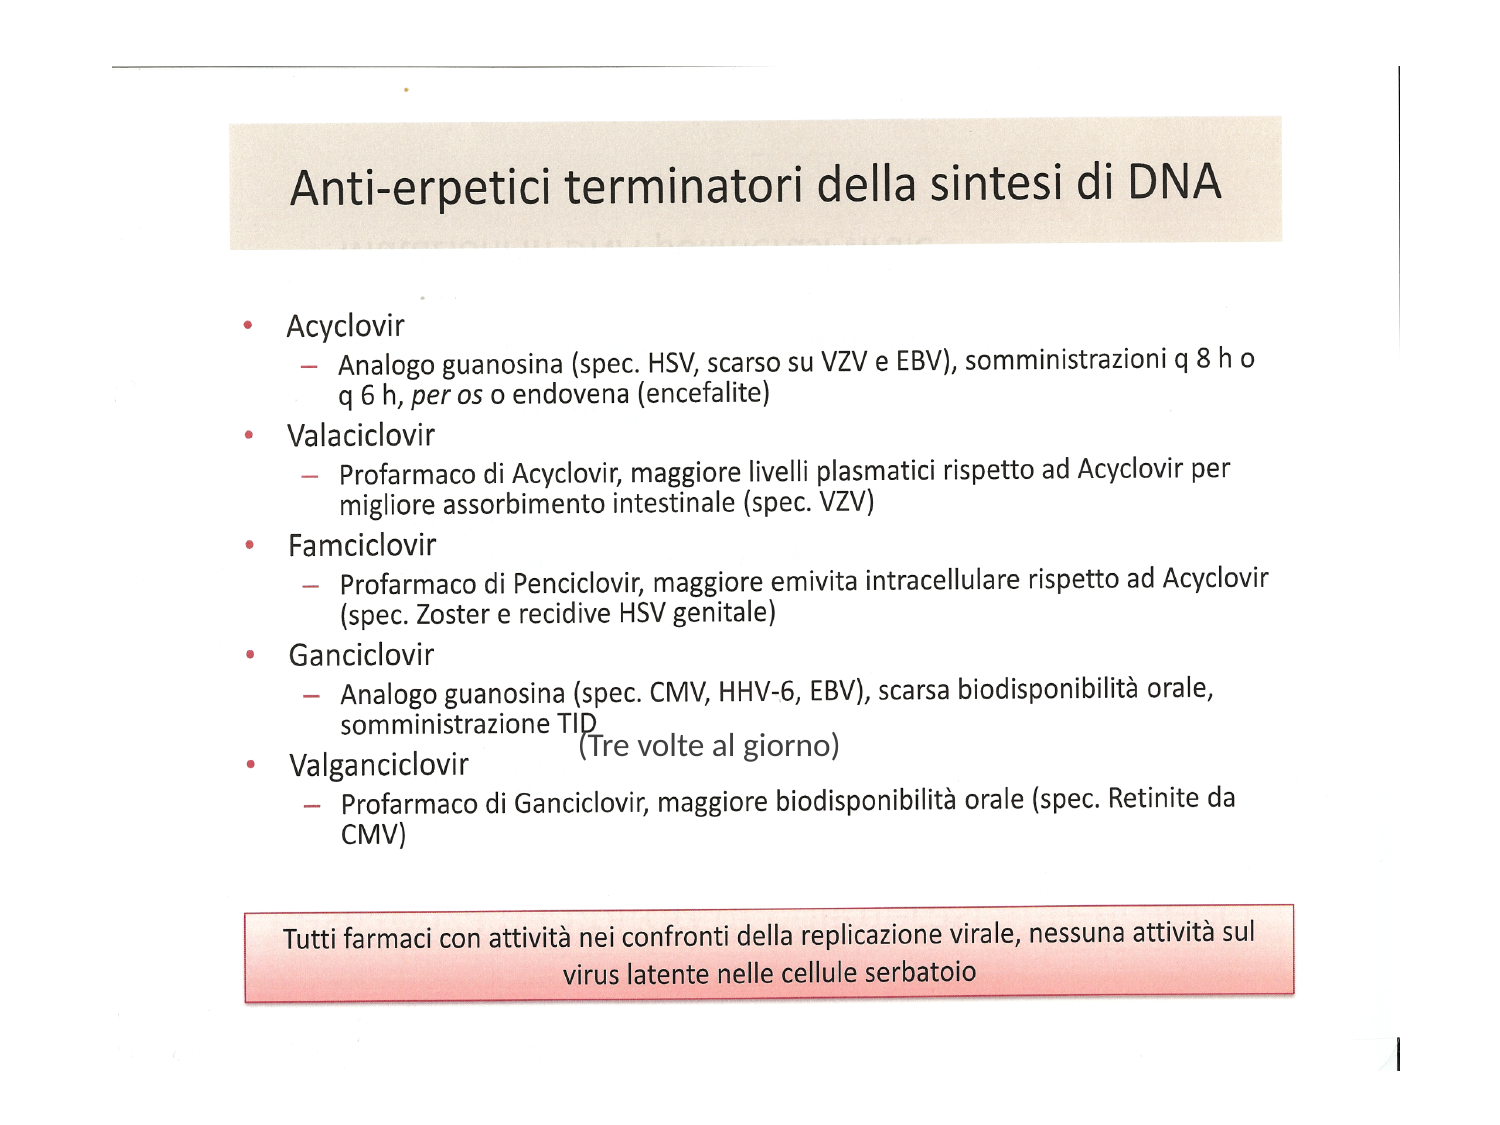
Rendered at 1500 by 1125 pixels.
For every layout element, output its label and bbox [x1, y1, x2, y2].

picture [111, 66, 1400, 1071]
